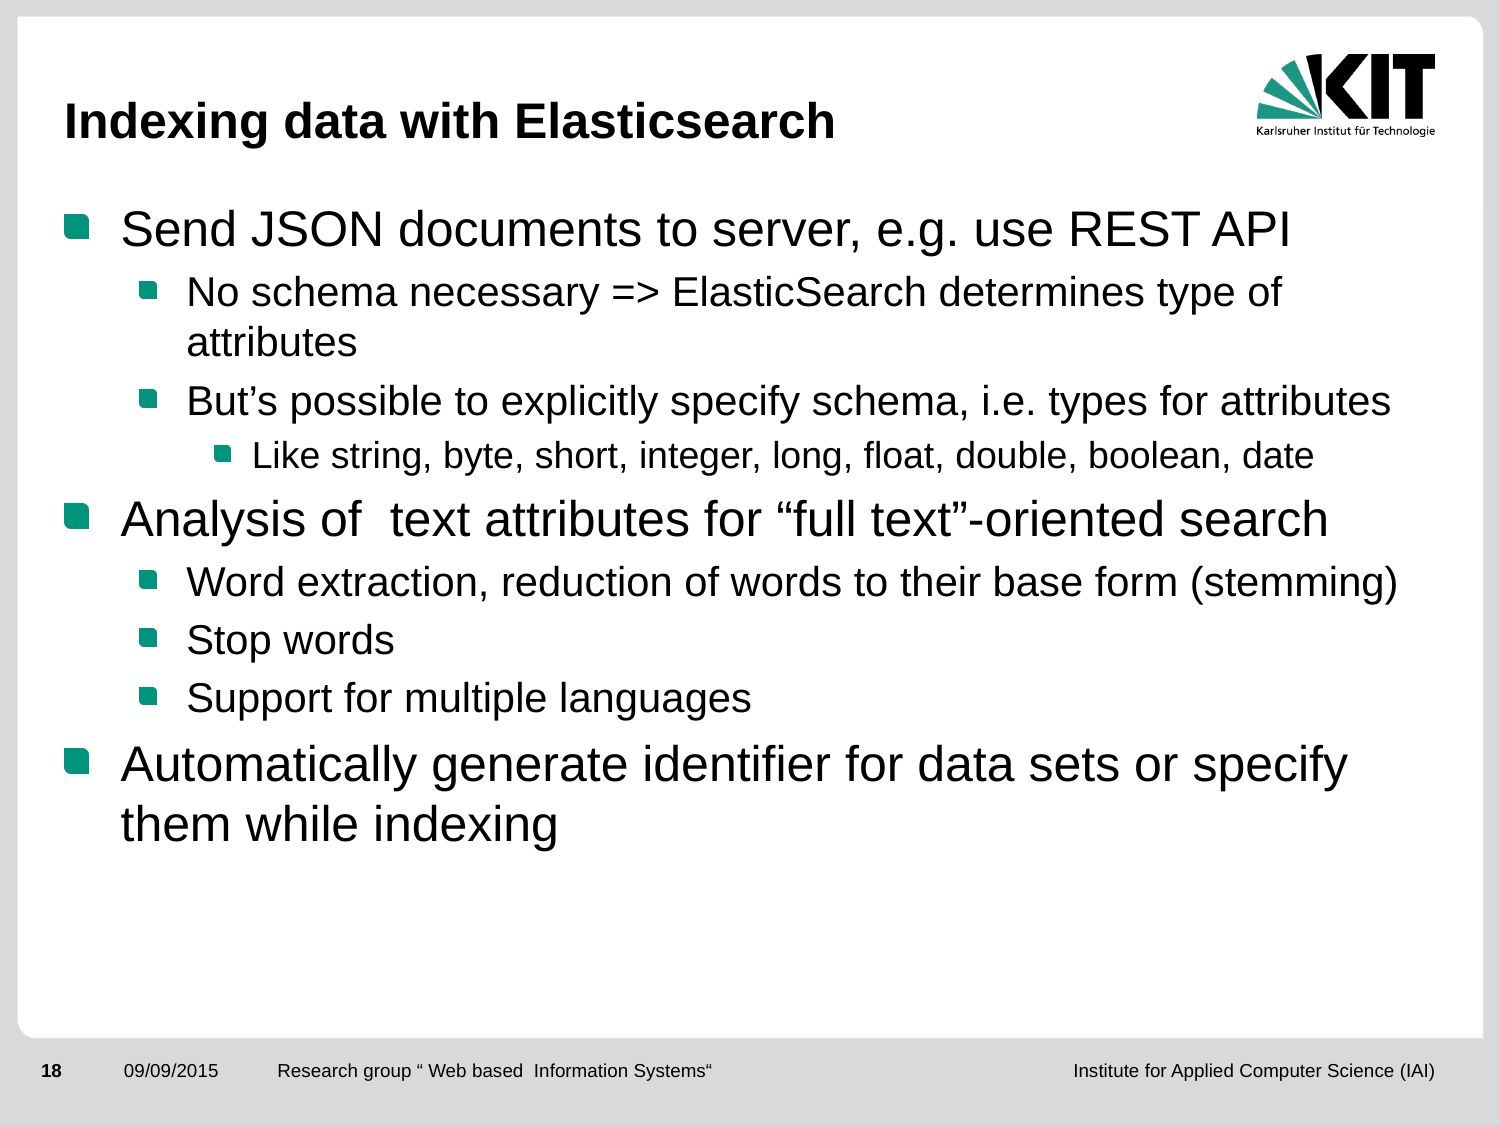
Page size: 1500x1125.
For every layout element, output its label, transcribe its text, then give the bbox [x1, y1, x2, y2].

picture [0, 0, 1500, 1125]
title Indexing data with Elasticsearch [63, 56, 1199, 150]
list Send JSON documents to server, e.g. use REST API No schema necessary => ElasticSearch determines type of attributes But’s possible to explicitly specify schema, i.e. types for attributes Like string, byte, short, integer, long, float, double, boolean, date Analysis of text attributes for “full text”-oriented search Word extraction, reduction of words to their base form (stemming) Stop words Support for multiple languages Automatically generate identifier for data sets or specify them while indexing [64, 196, 1436, 1000]
footer Research group “ Web based Information Systems“ [277, 1058, 963, 1119]
